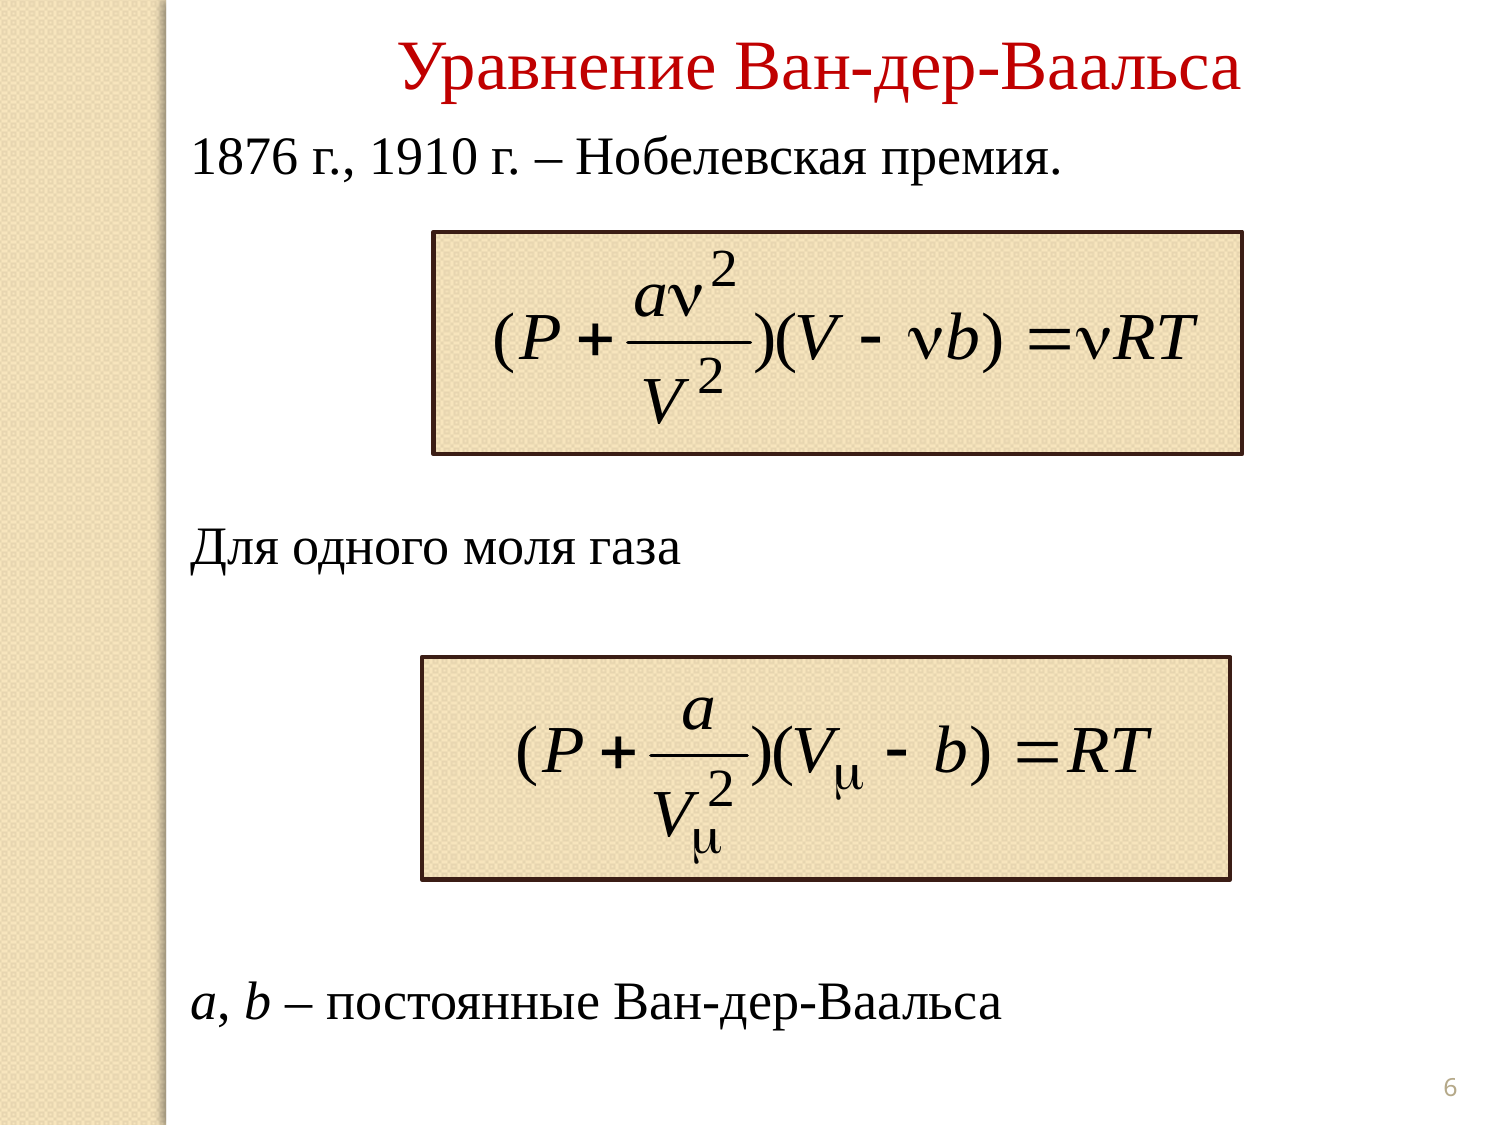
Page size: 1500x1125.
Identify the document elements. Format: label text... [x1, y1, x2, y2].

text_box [480, 231, 1219, 440]
text_box Уравнение Ван-дер-Ваальса [140, 11, 1500, 124]
text_box [1169, 655, 1232, 882]
slide_number 6 [1413, 1034, 1488, 1113]
text_box [420, 655, 504, 882]
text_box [503, 657, 1172, 880]
text_box 1876 г., 1910 г. – Нобелевская премия. Для одного моля газа а, b – постоянные Ван-дер-Ваальса [175, 113, 1489, 1038]
